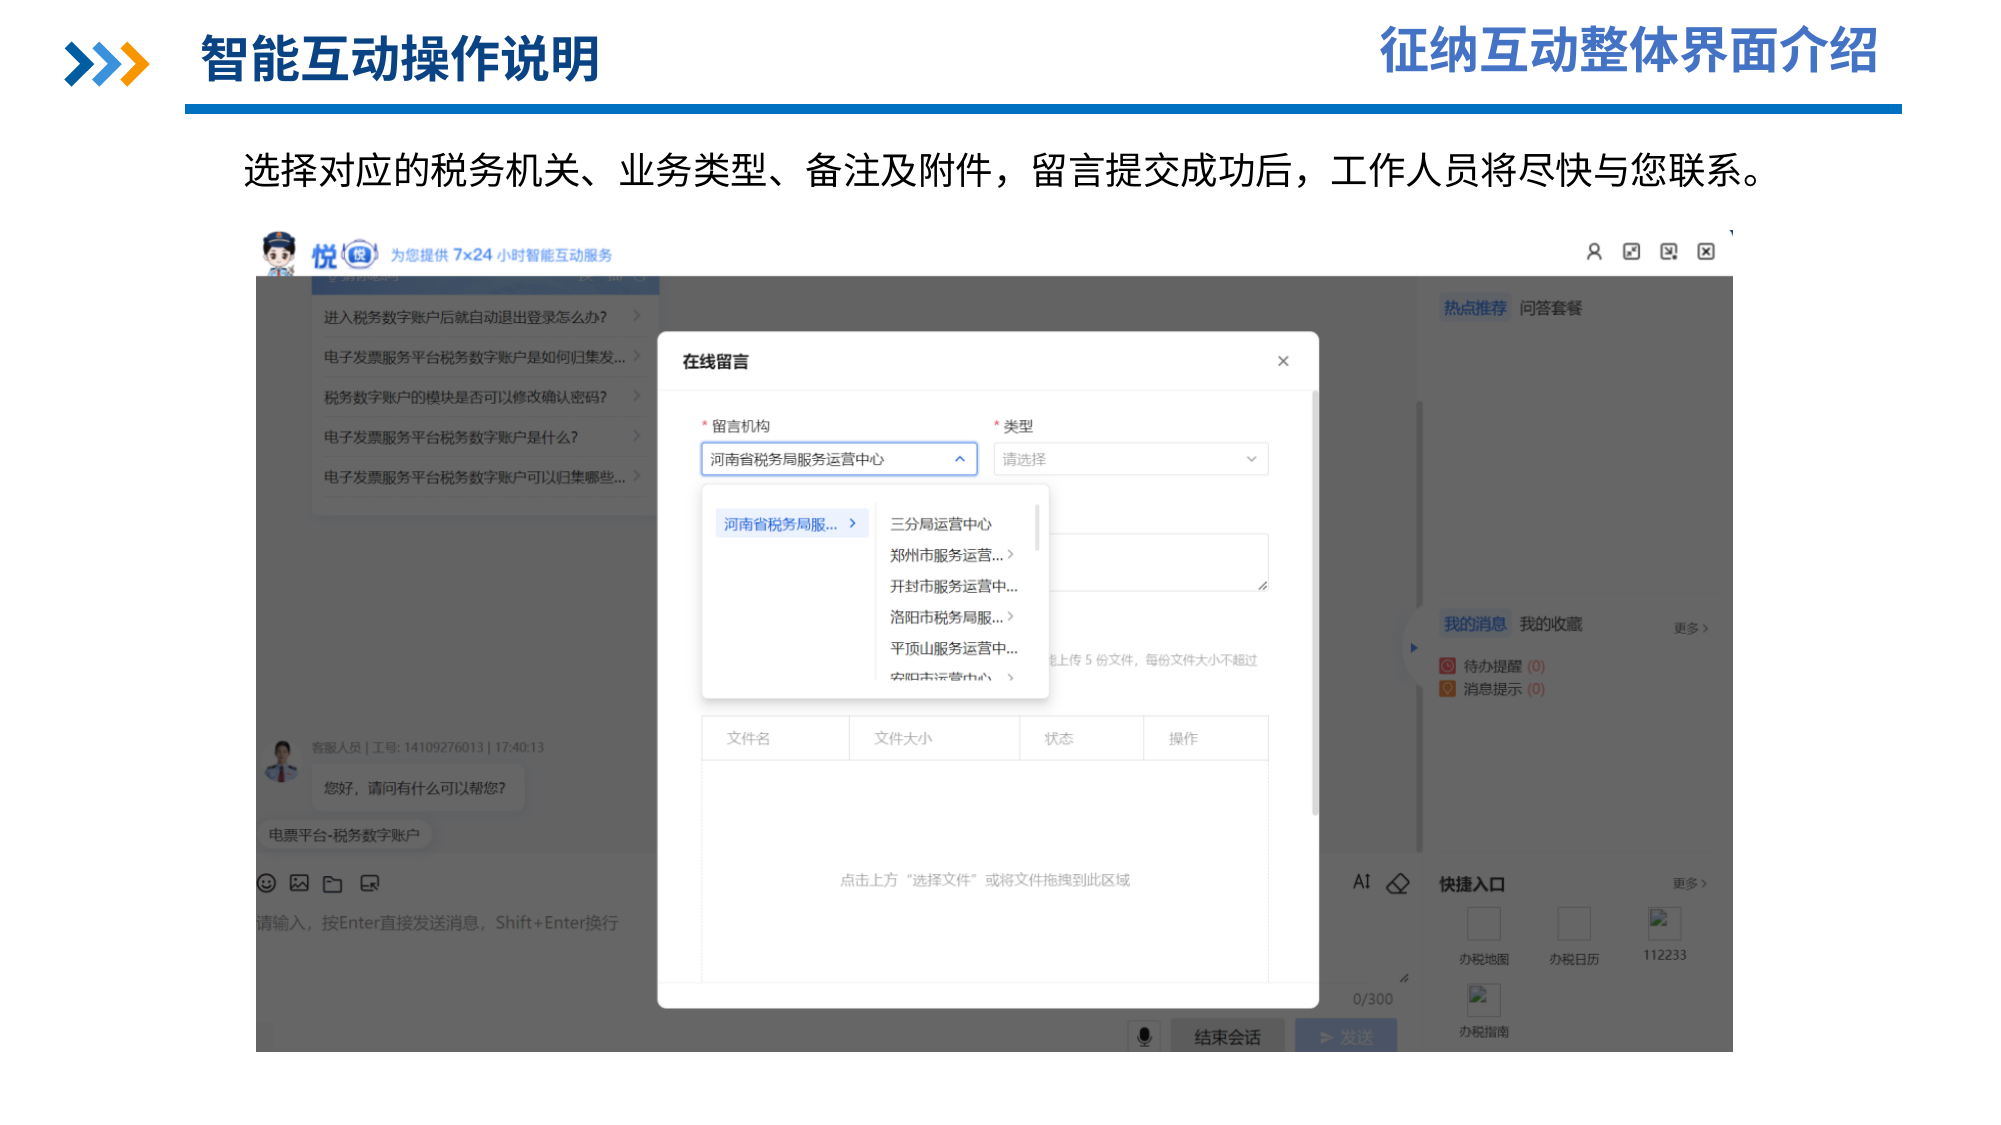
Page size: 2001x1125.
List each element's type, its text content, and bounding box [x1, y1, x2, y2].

title 智能互动操作说明 [185, 26, 1657, 87]
picture [256, 230, 1733, 1052]
text_box 选择对应的税务机关、业务类型、备注及附件，留言提交成功后，工作人员将尽快与您联系。 [228, 139, 1778, 200]
text_box 征纳互动整体界面介绍 [1256, 10, 1895, 86]
